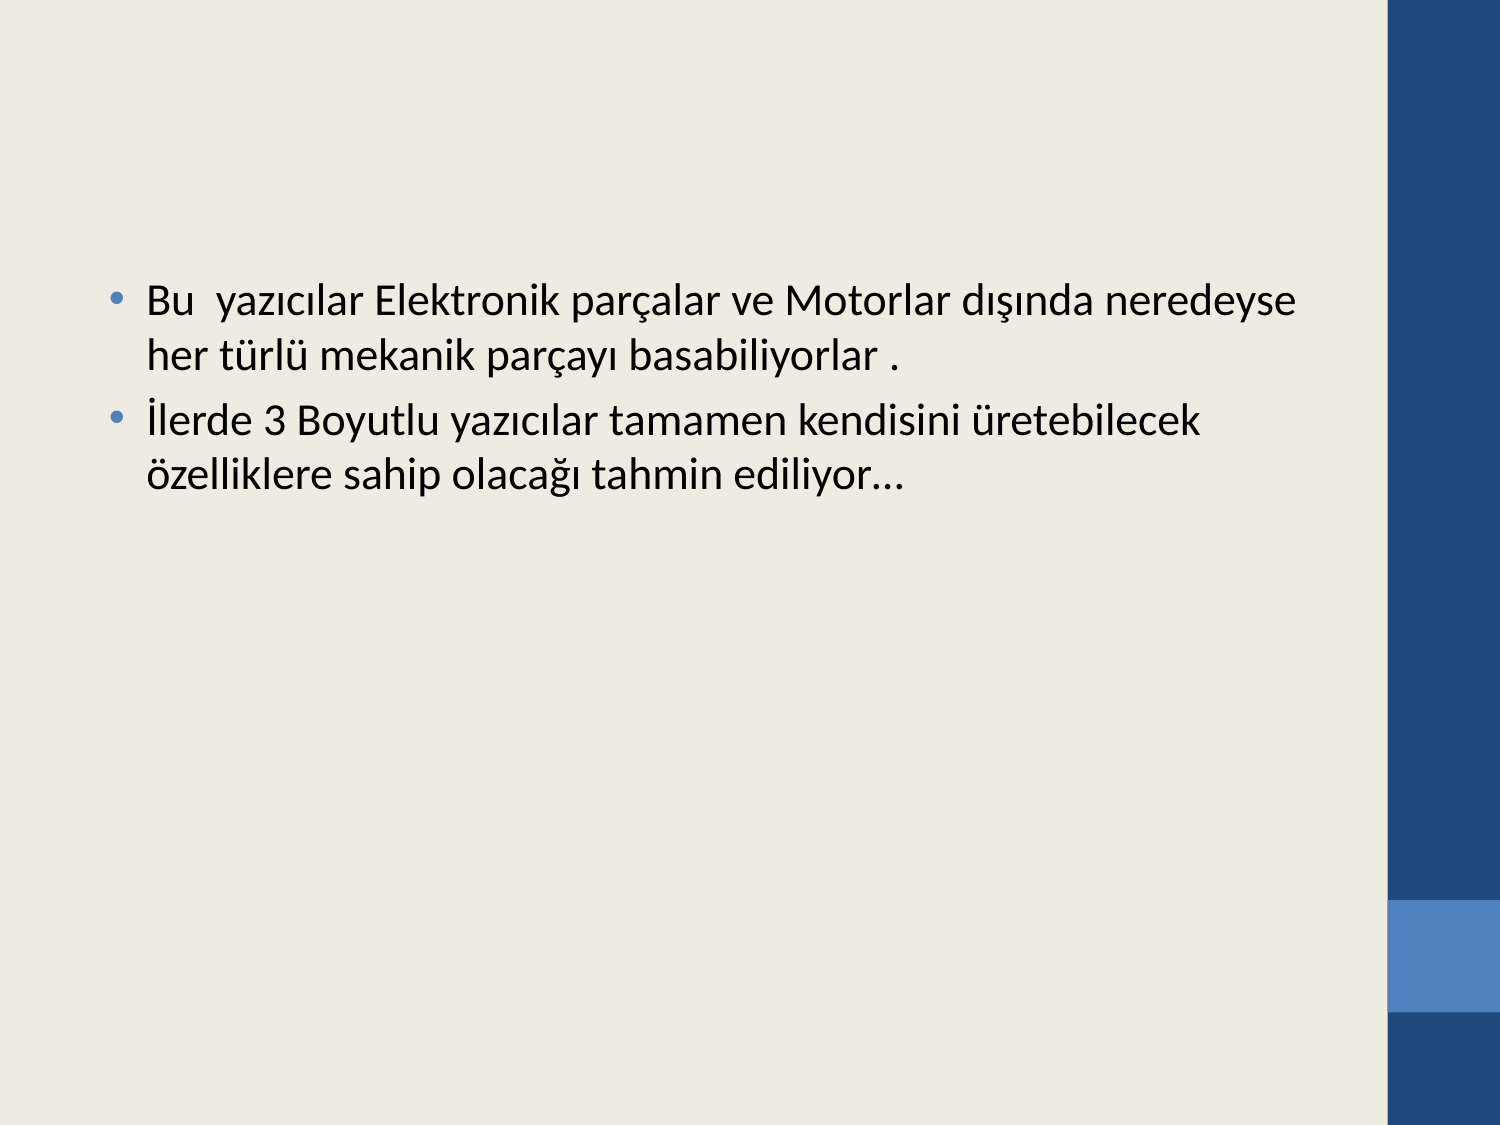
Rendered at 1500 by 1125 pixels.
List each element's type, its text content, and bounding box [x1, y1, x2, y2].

list Bu yazıcılar Elektronik parçalar ve Motorlar dışında neredeyse her türlü mekanik parçayı basabiliyorlar . İlerde 3 Boyutlu yazıcılar tamamen kendisini üretebilecek özelliklere sahip olacağı tahmin ediliyor… [75, 262, 1325, 1050]
